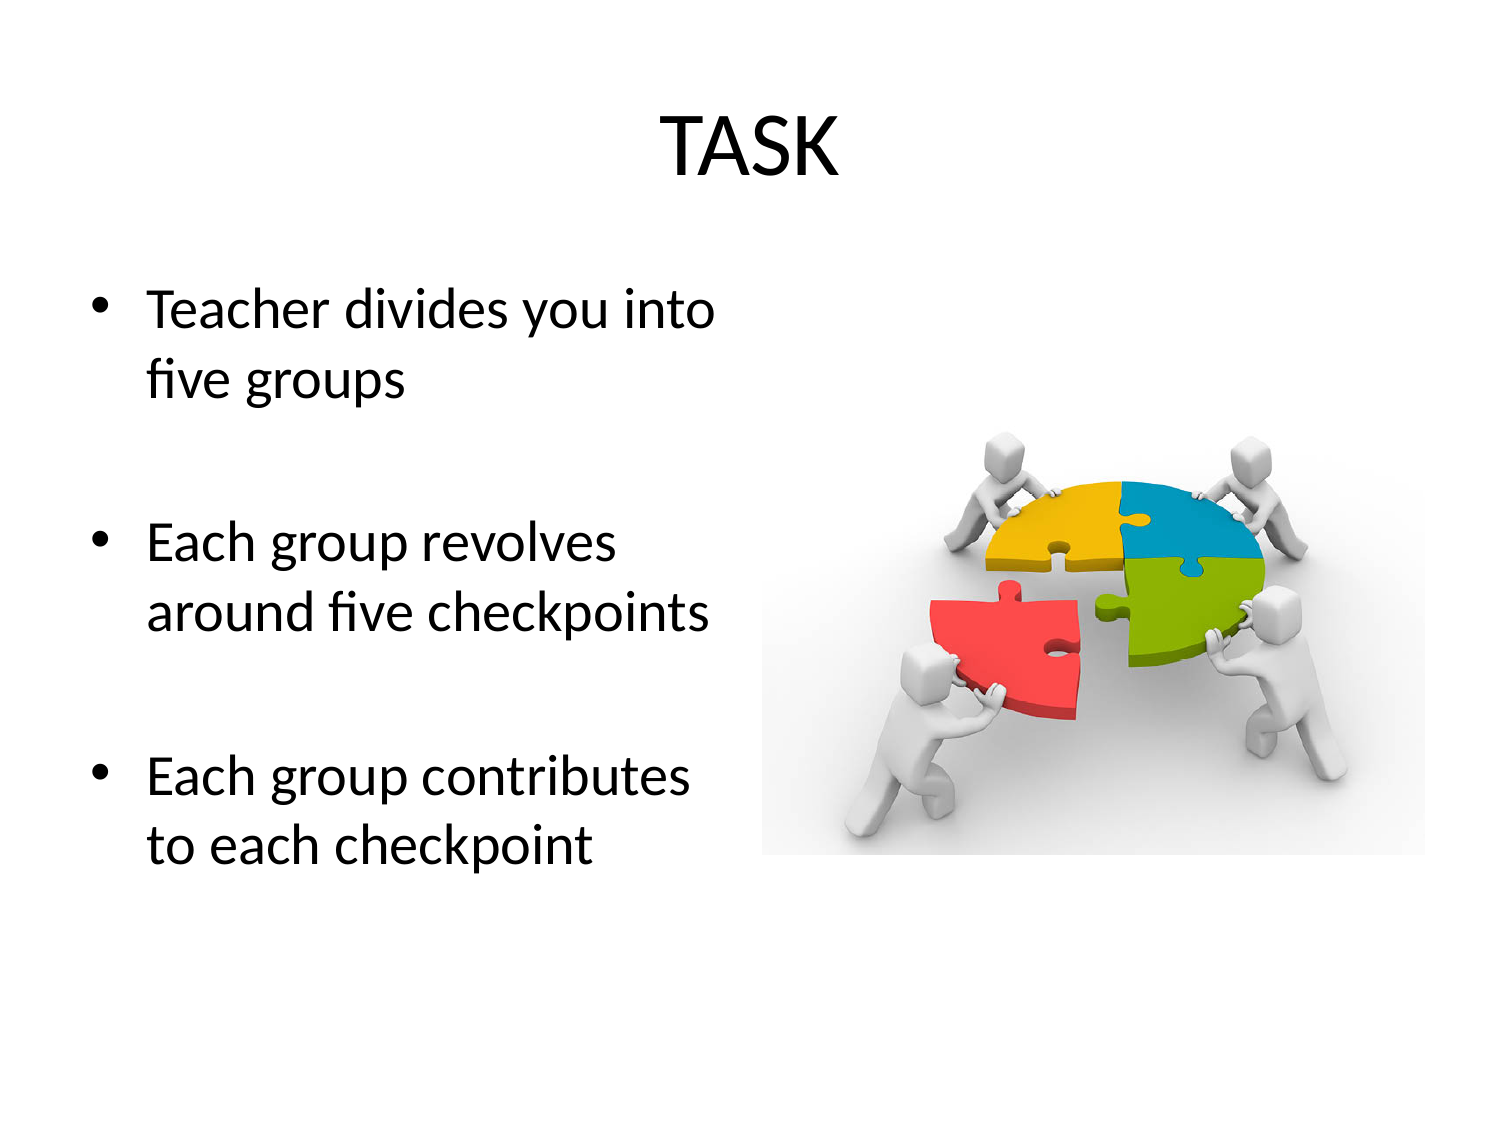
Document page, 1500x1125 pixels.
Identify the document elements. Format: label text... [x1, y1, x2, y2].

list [762, 412, 1426, 856]
list Teacher divides you into five groups Each group revolves around five checkpoints Each group contributes to each checkpoint [75, 262, 750, 1005]
title TASK [75, 45, 1425, 233]
